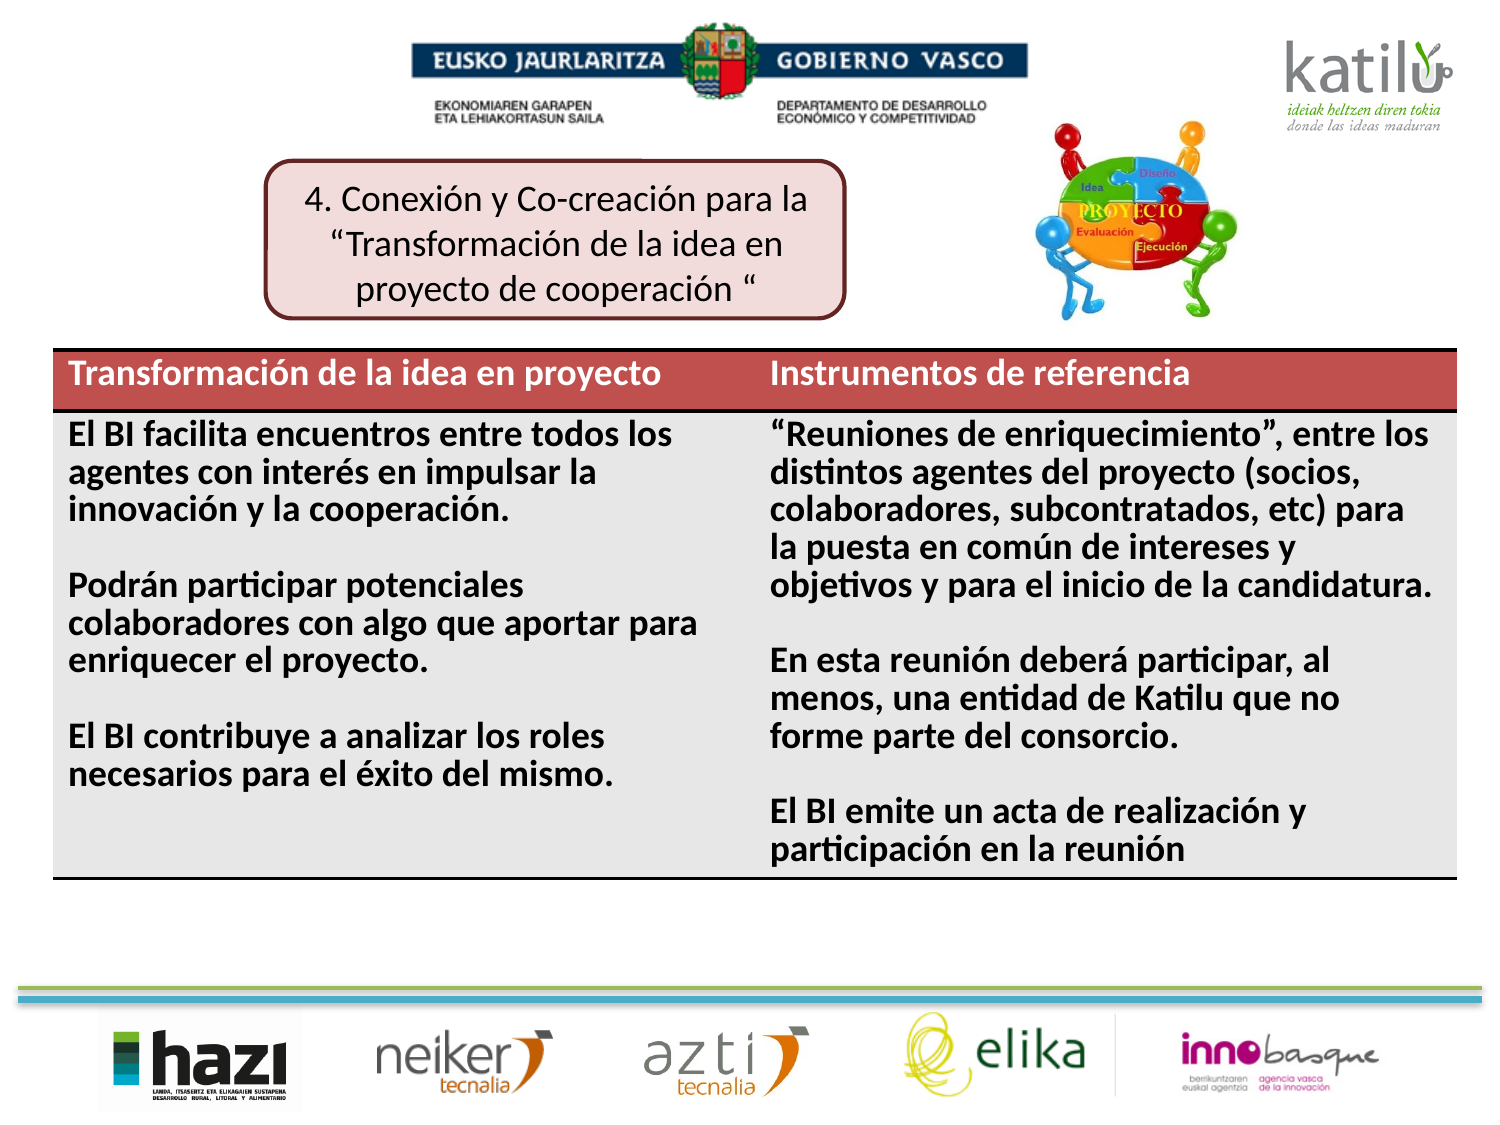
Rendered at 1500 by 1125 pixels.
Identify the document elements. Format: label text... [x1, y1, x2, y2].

text_box 4. Conexión y Co-creación para la “Transformación de la idea en proyecto de cooperación “ [273, 166, 840, 317]
table_cell “Reuniones de enriquecimiento”, entre los distintos agentes del proyecto (socios, colaboradores, subcontratados, etc) para la puesta en común de intereses y objetivos y para el inicio de la candidatura. En esta reunión deberá participar, al menos, una entidad de Katilu que no forme parte del consorcio. El BI emite un acta de realización y participación en la reunión [755, 413, 1457, 877]
table_header Instrumentos de referencia [755, 352, 1457, 409]
picture [902, 1010, 1117, 1098]
picture [407, 22, 1243, 327]
text_box [263, 158, 838, 314]
text_box [278, 317, 832, 321]
table_header Transformación de la idea en proyecto [53, 352, 755, 409]
picture [1163, 1005, 1389, 1118]
picture [97, 1004, 302, 1113]
table_cell El BI facilita encuentros entre todos los agentes con interés en impulsar la innovación y la cooperación. Podrán participar potenciales colaboradores con algo que aportar para enriquecer el proyecto. El BI contribuye a analizar los roles necesarios para el éxito del mismo. [53, 413, 755, 877]
text_box [840, 169, 847, 311]
picture [643, 1025, 810, 1098]
picture [356, 1025, 573, 1098]
picture [1281, 31, 1457, 139]
